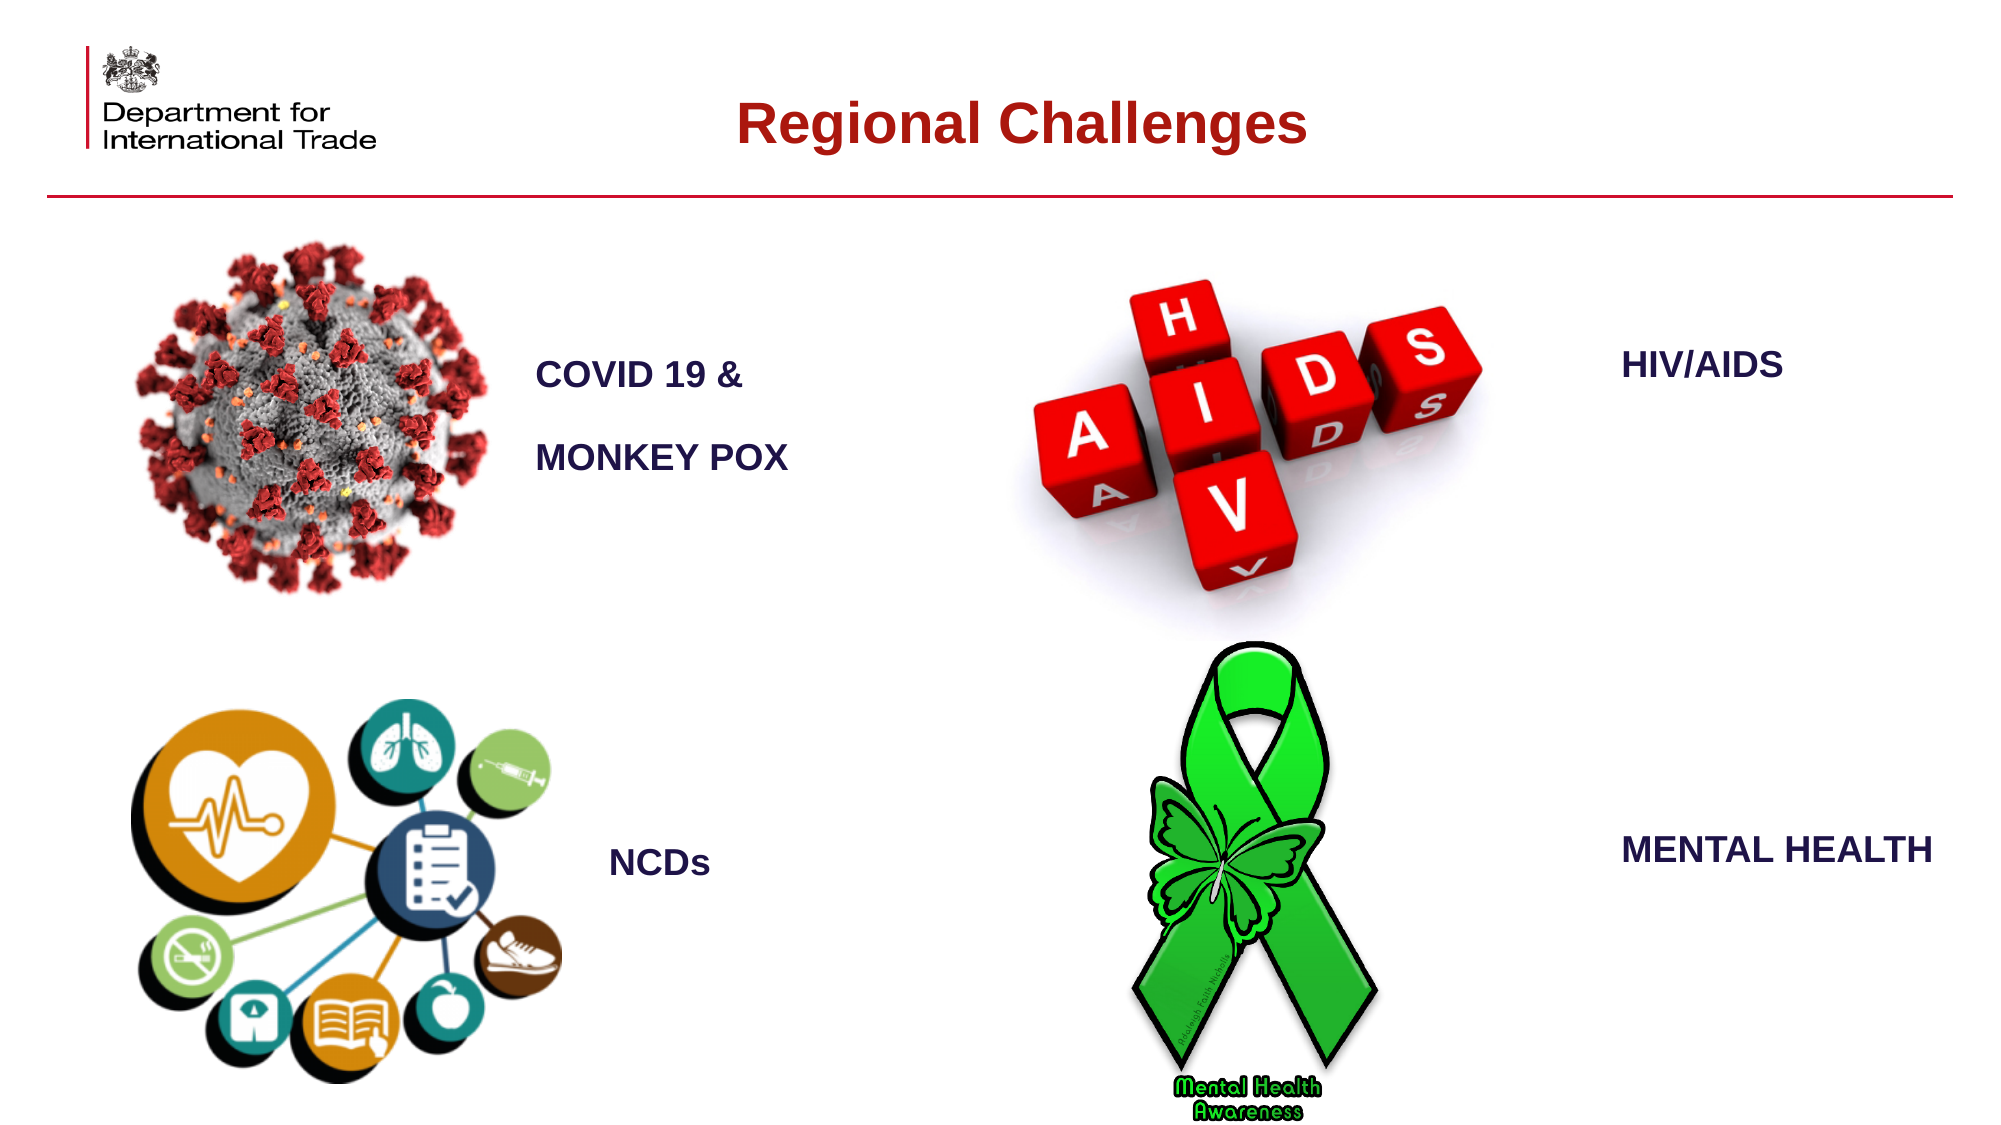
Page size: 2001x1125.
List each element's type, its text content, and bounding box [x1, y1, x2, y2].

text_box NCDs [594, 830, 1069, 891]
text_box COVID 19 & [520, 342, 985, 403]
text_box MENTAL HEALTH [1606, 817, 2000, 877]
picture [130, 699, 562, 1084]
text_box MONKEY POX [520, 425, 985, 486]
picture [130, 236, 492, 599]
text_box HIV/AIDS [1606, 332, 2000, 393]
picture [990, 236, 1529, 1125]
picture [86, 46, 376, 149]
title Regional Challenges [720, 20, 1326, 163]
